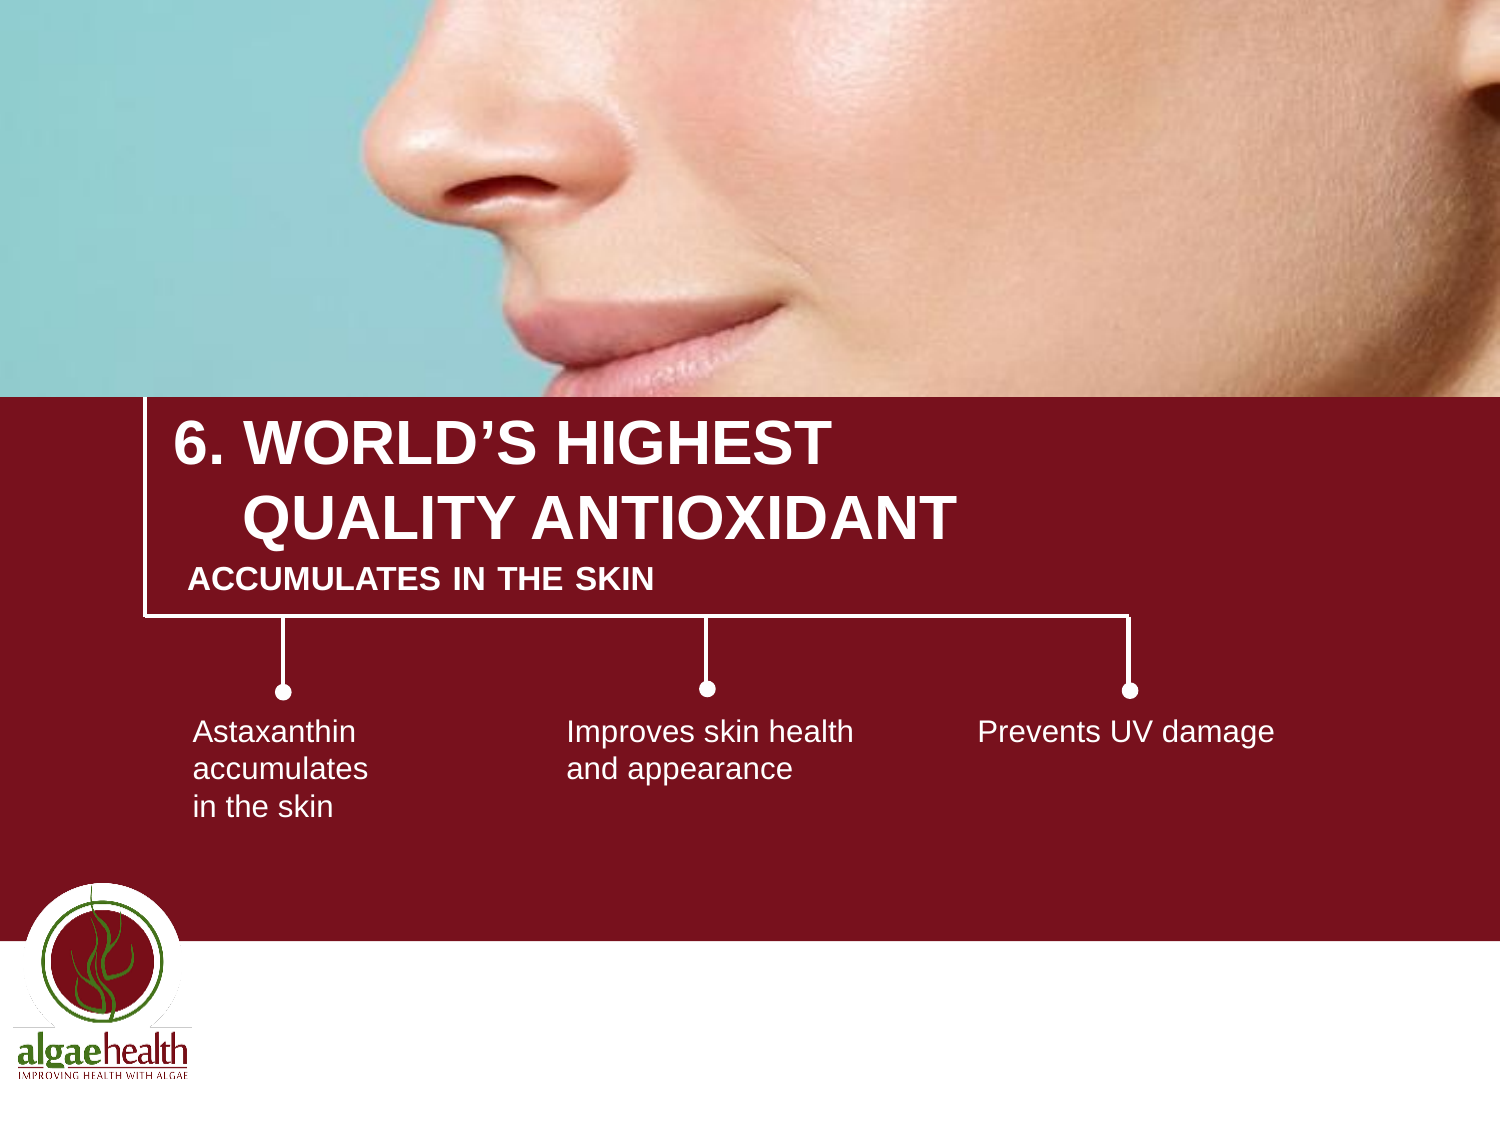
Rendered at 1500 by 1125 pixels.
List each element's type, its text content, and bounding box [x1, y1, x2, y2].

picture [13, 883, 192, 1083]
text_box Astaxanthin accumulates in the skin [177, 703, 386, 993]
title 6. WORLD’S HIGHEST QUALITY ANTIOXIDANT [159, 406, 1035, 483]
picture [0, 0, 1500, 398]
text_box [274, 683, 292, 701]
text_box [699, 680, 716, 698]
text_box ACCUMULATES IN THE SKIN [172, 549, 1107, 610]
text_box [1121, 682, 1139, 699]
text_box Prevents UV damage [962, 703, 1315, 993]
text_box Improves skin health and appearance [551, 703, 871, 993]
